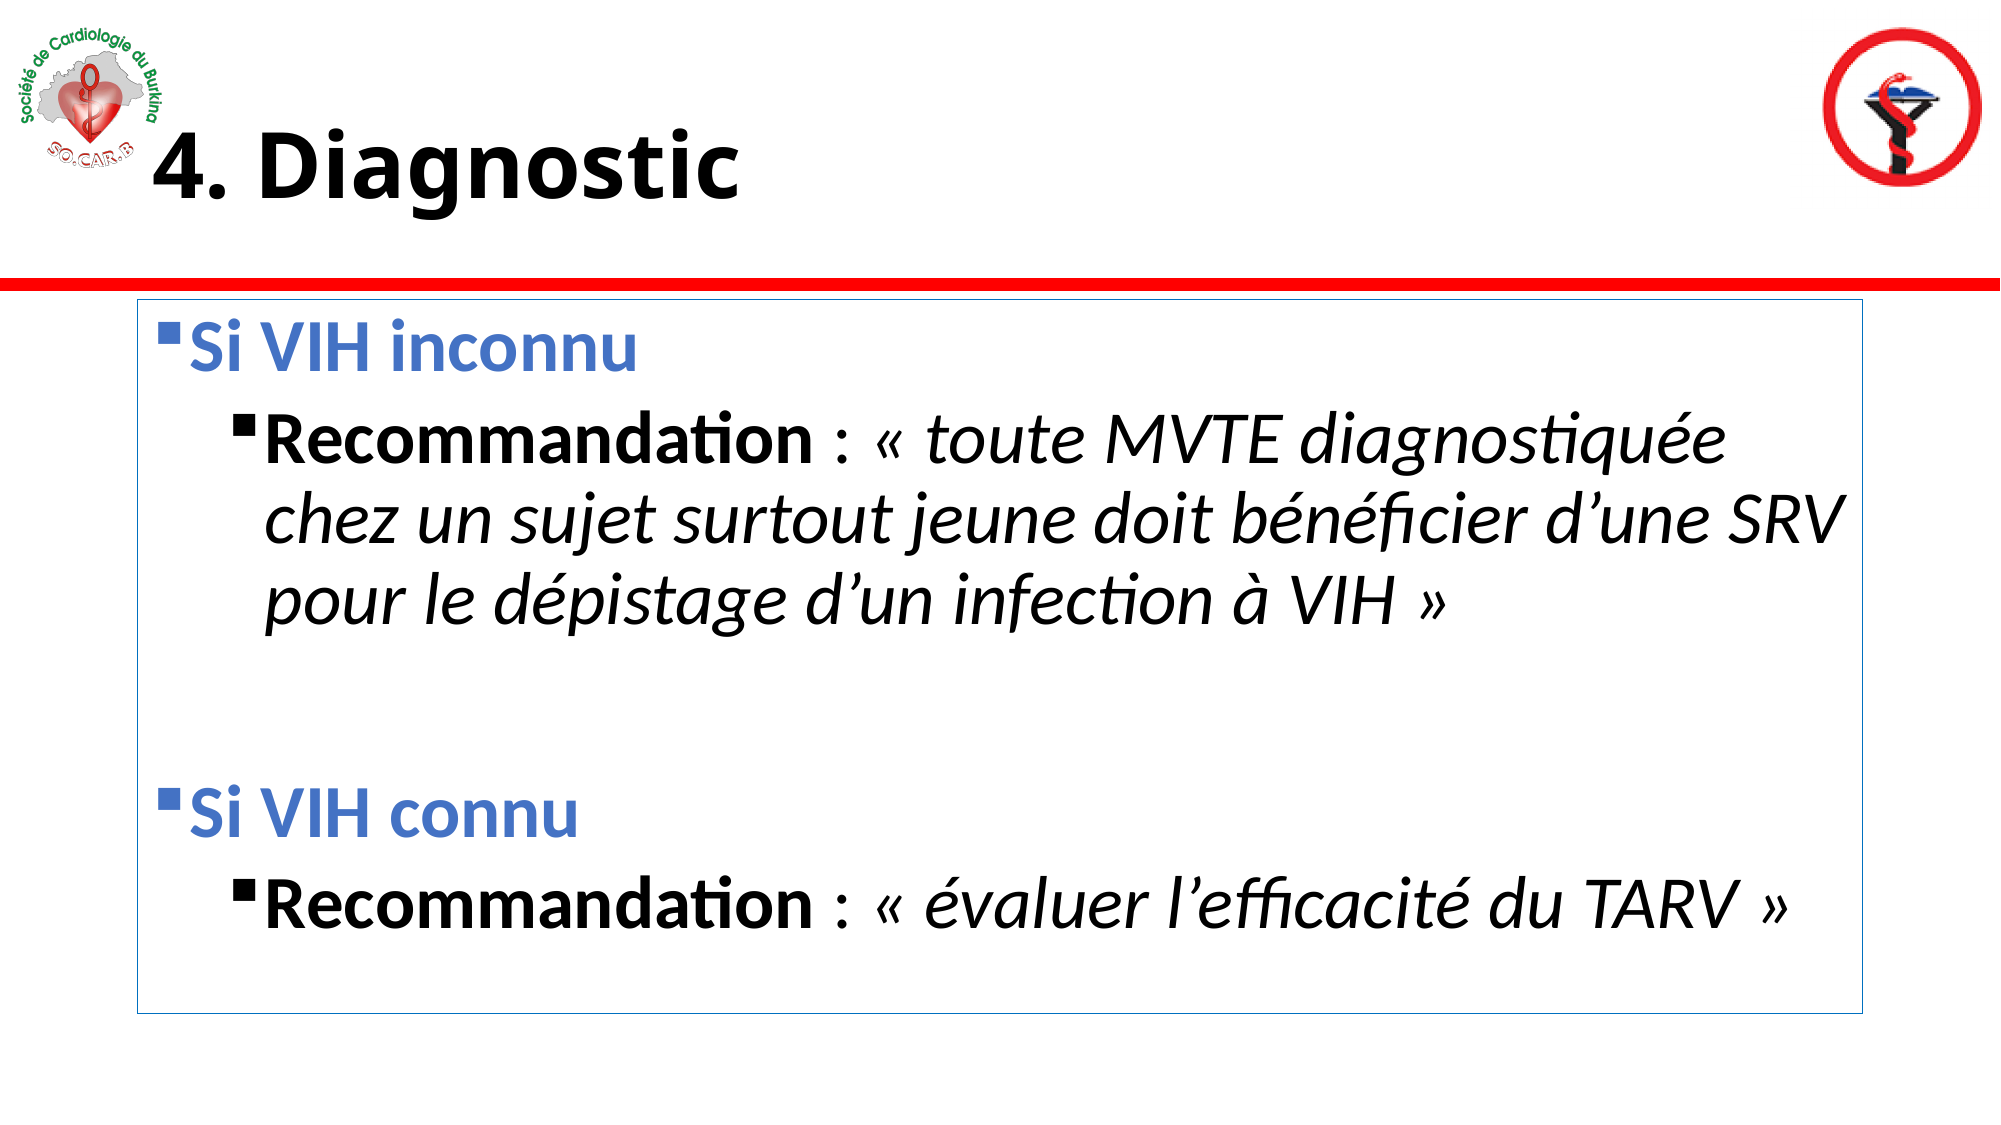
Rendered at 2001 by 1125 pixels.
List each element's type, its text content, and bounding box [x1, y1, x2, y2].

picture [8, 14, 172, 179]
picture [1790, 8, 1992, 210]
list Si VIH inconnu Recommandation : « toute MVTE diagnostiquée chez un sujet surtout jeune doit bénéficier d’une SRV pour le dépistage d’un infection à VIH » Si VIH connu Recommandation : « évaluer l’efficacité du TARV » [137, 299, 1863, 1014]
title 4. Diagnostic [137, 59, 1863, 278]
